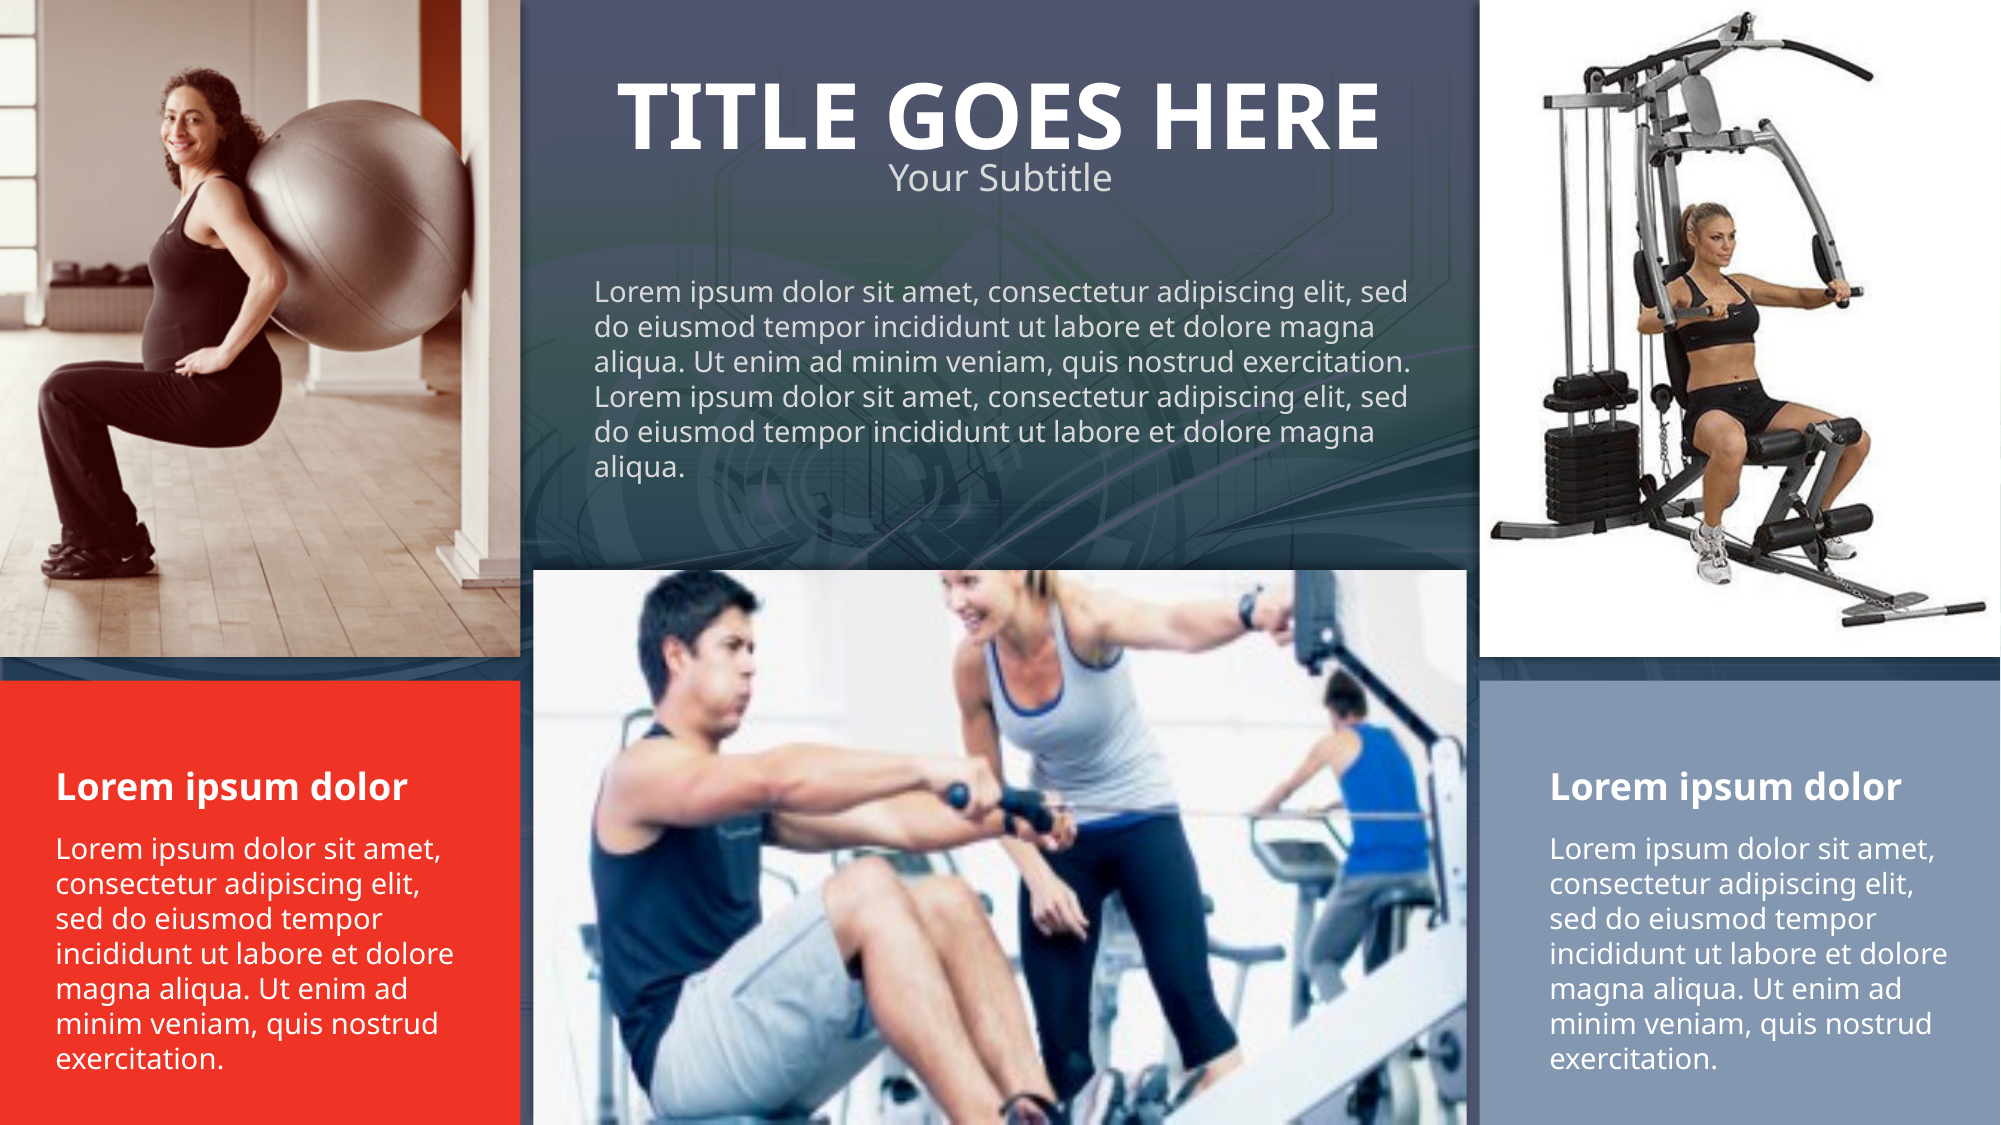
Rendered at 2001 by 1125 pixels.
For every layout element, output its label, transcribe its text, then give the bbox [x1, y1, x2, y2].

text_box [532, 570, 1468, 1125]
text_box [1479, 680, 2000, 1125]
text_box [548, 50, 1452, 207]
text_box [1479, 0, 2000, 657]
text_box [0, 680, 521, 1125]
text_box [1534, 755, 1974, 1051]
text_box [40, 755, 480, 1051]
text_box [0, 0, 521, 657]
text_box Lorem ipsum dolor sit amet, consectetur adipiscing elit, sed do eiusmod tempor incididunt ut labore et dolore magna aliqua. Ut enim ad minim veniam, quis nostrud exercitation. Lorem ipsum dolor sit amet, consectetur adipiscing elit, sed do eiusmod tempor incididunt ut labore et dolore magna aliqua. [579, 266, 1466, 491]
